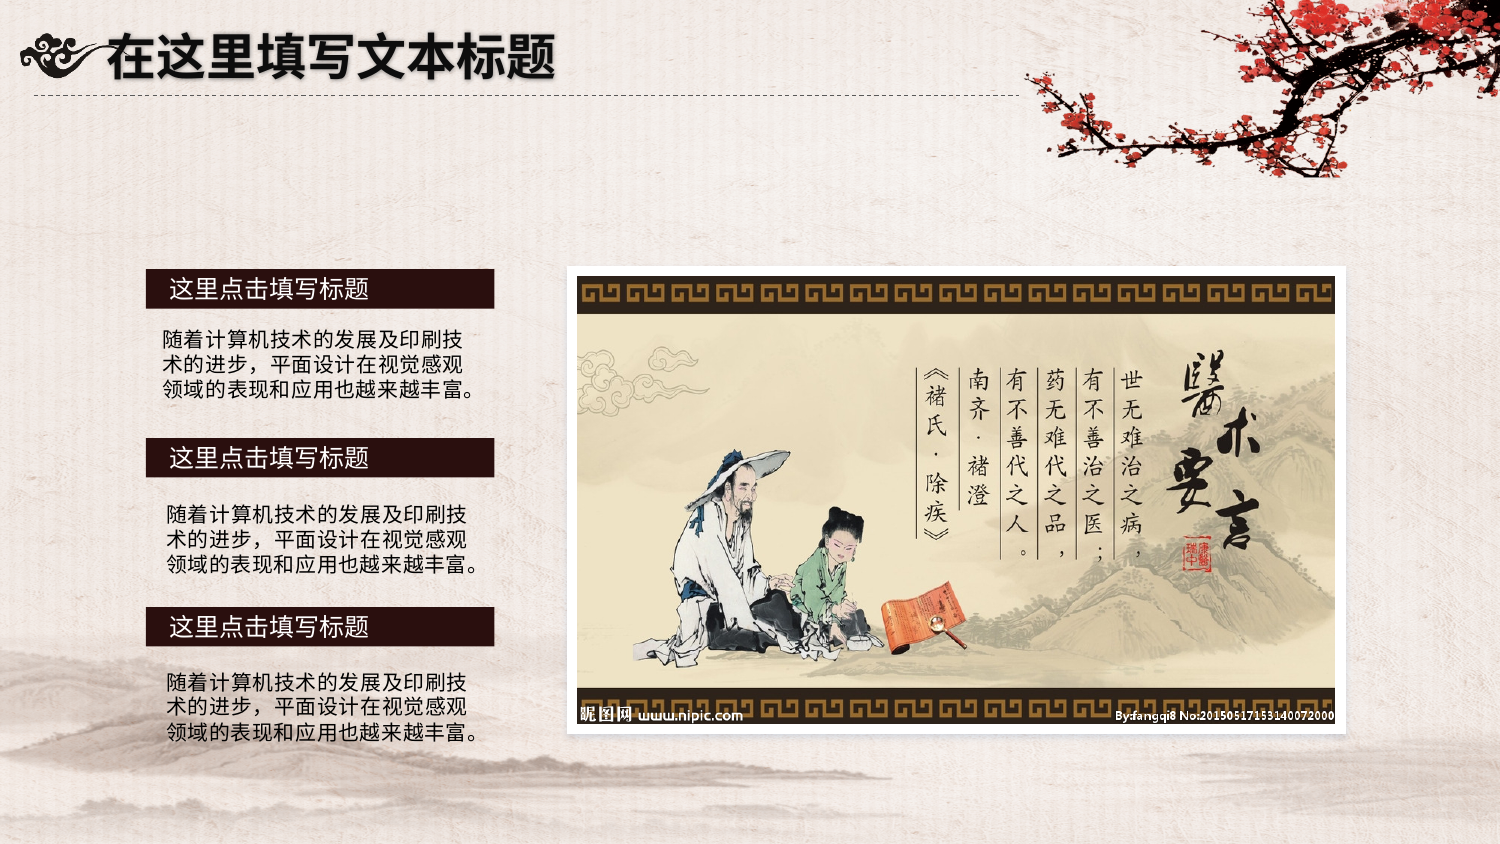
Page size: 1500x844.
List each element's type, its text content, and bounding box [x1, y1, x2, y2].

text_box [572, 270, 1341, 730]
text_box 这里点击填写标题 [145, 269, 495, 309]
text_box 这里点击填写标题 [145, 438, 495, 478]
picture [0, 0, 1500, 844]
text_box 随着计算机技术的发展及印刷技术的进步，平面设计在视觉感观领域的表现和应用也越来越丰富。 [147, 319, 479, 409]
text_box 在这里填写文本标题 [91, 17, 623, 93]
text_box 这里点击填写标题 [145, 607, 495, 647]
text_box 随着计算机技术的发展及印刷技术的进步，平面设计在视觉感观领域的表现和应用也越来越丰富。 [151, 494, 483, 585]
text_box 随着计算机技术的发展及印刷技术的进步，平面设计在视觉感观领域的表现和应用也越来越丰富。 [151, 661, 483, 752]
